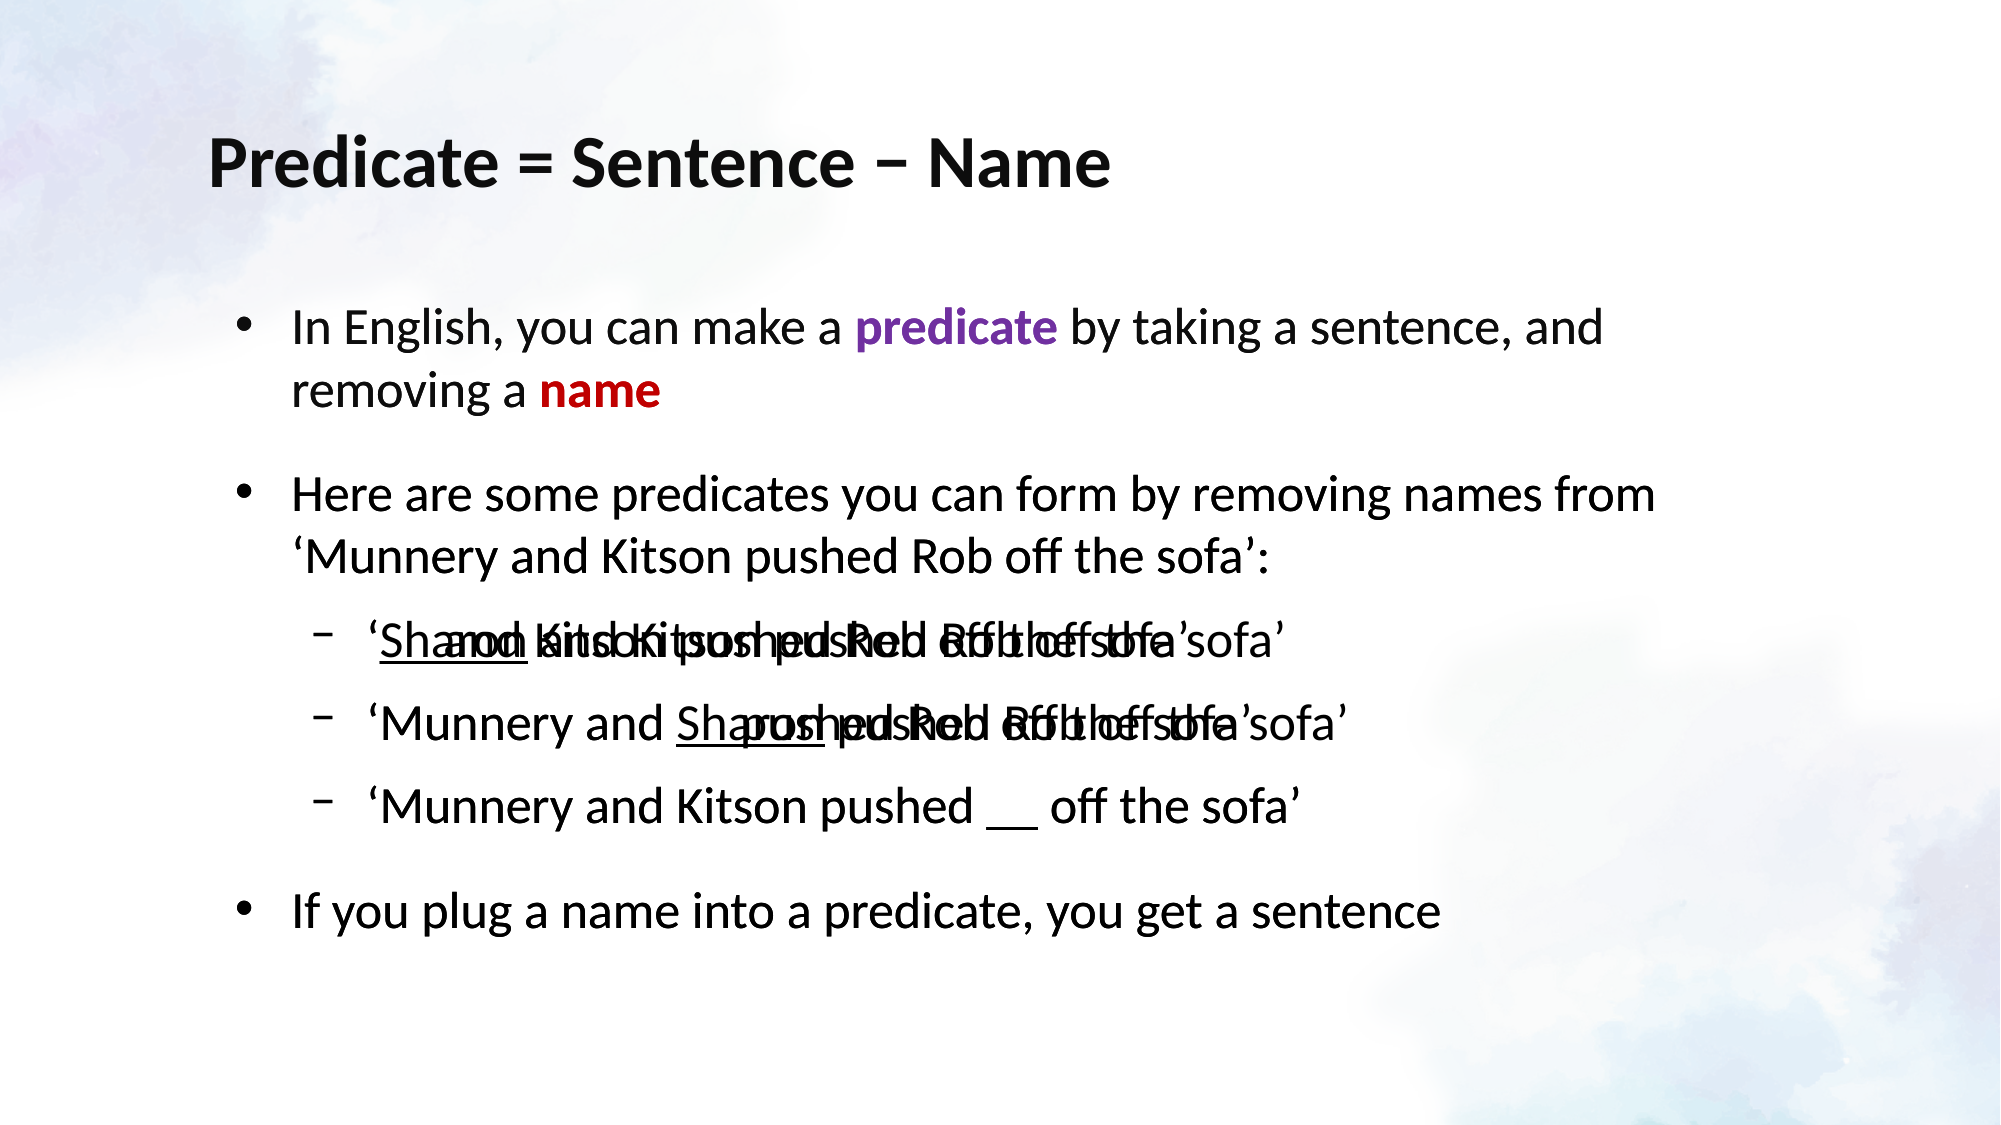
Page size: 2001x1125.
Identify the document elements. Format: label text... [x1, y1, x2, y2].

text_box In English, you can make a predicate by taking a sentence, and removing a name Here are some predicates you can form by removing names from ‘Munnery and Kitson pushed Rob off the sofa’: ‘__ and Kitson pushed Rob off the sofa’ ‘Munnery and Sharon pushed Rob off the sofa’ ‘Munnery and Kitson pushed __ off the sofa’ If you plug a name into a predicate, you get a sentence [220, 285, 1780, 946]
text_box Predicate = Sentence − Name [867, 104, 1753, 210]
picture [1332, 562, 2000, 1125]
picture [0, 0, 867, 474]
